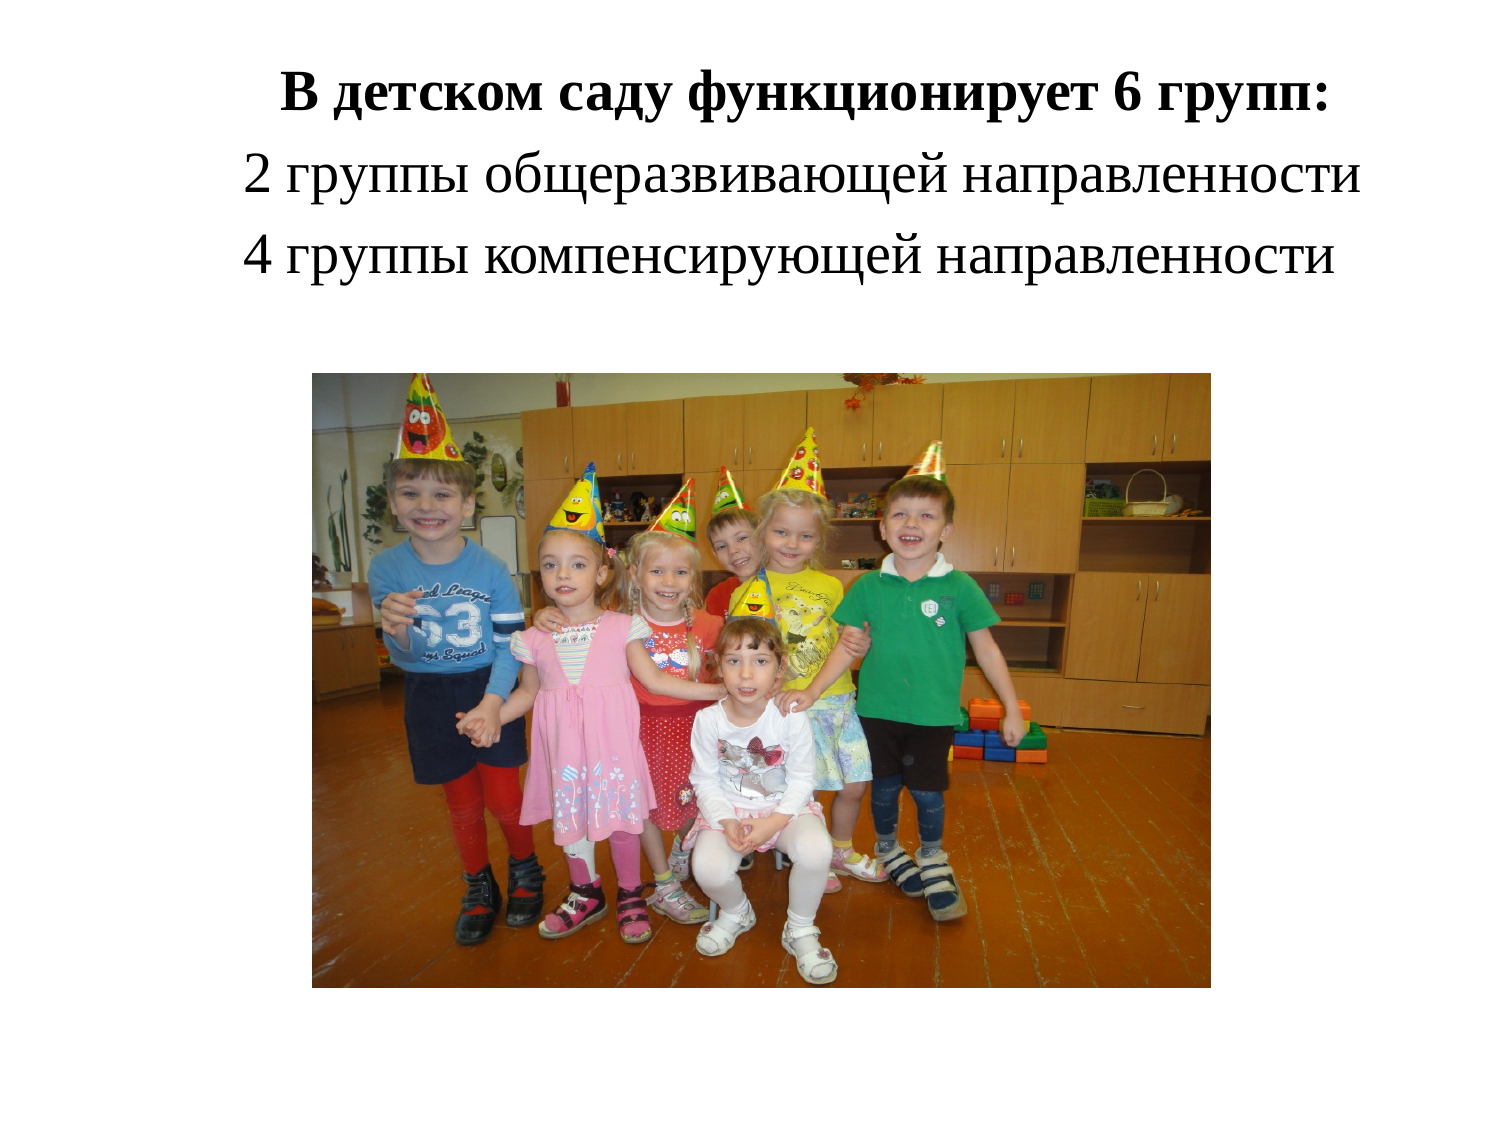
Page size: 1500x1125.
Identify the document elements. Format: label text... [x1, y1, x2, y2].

list В детском саду функционирует 6 групп: 2 группы общеразвивающей направленности 4 группы компенсирующей направленности [112, 44, 1500, 1005]
picture [312, 373, 1211, 988]
